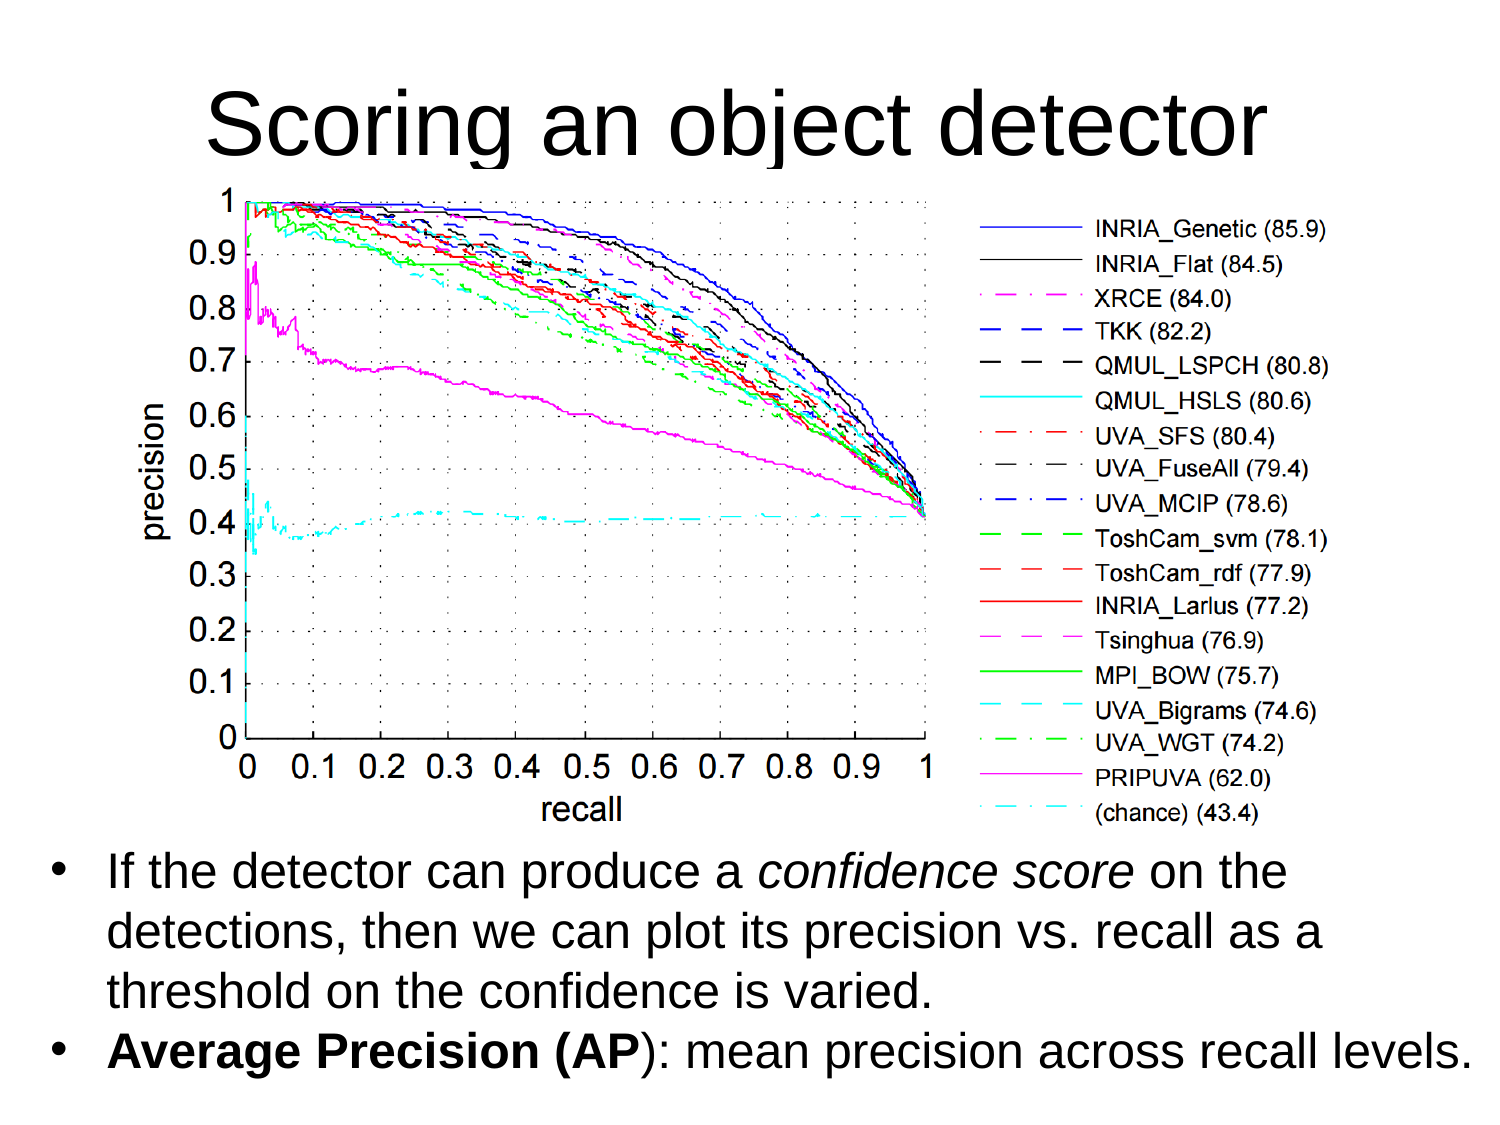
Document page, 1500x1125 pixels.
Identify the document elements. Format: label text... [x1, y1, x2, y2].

title Scoring an object detector [62, 24, 1413, 213]
text_box If the detector can produce a confidence score on the detections, then we can plot its precision vs. recall as a threshold on the confidence is varied. Average Precision (AP): mean precision across recall levels. [35, 831, 1500, 1086]
picture [111, 169, 1364, 832]
